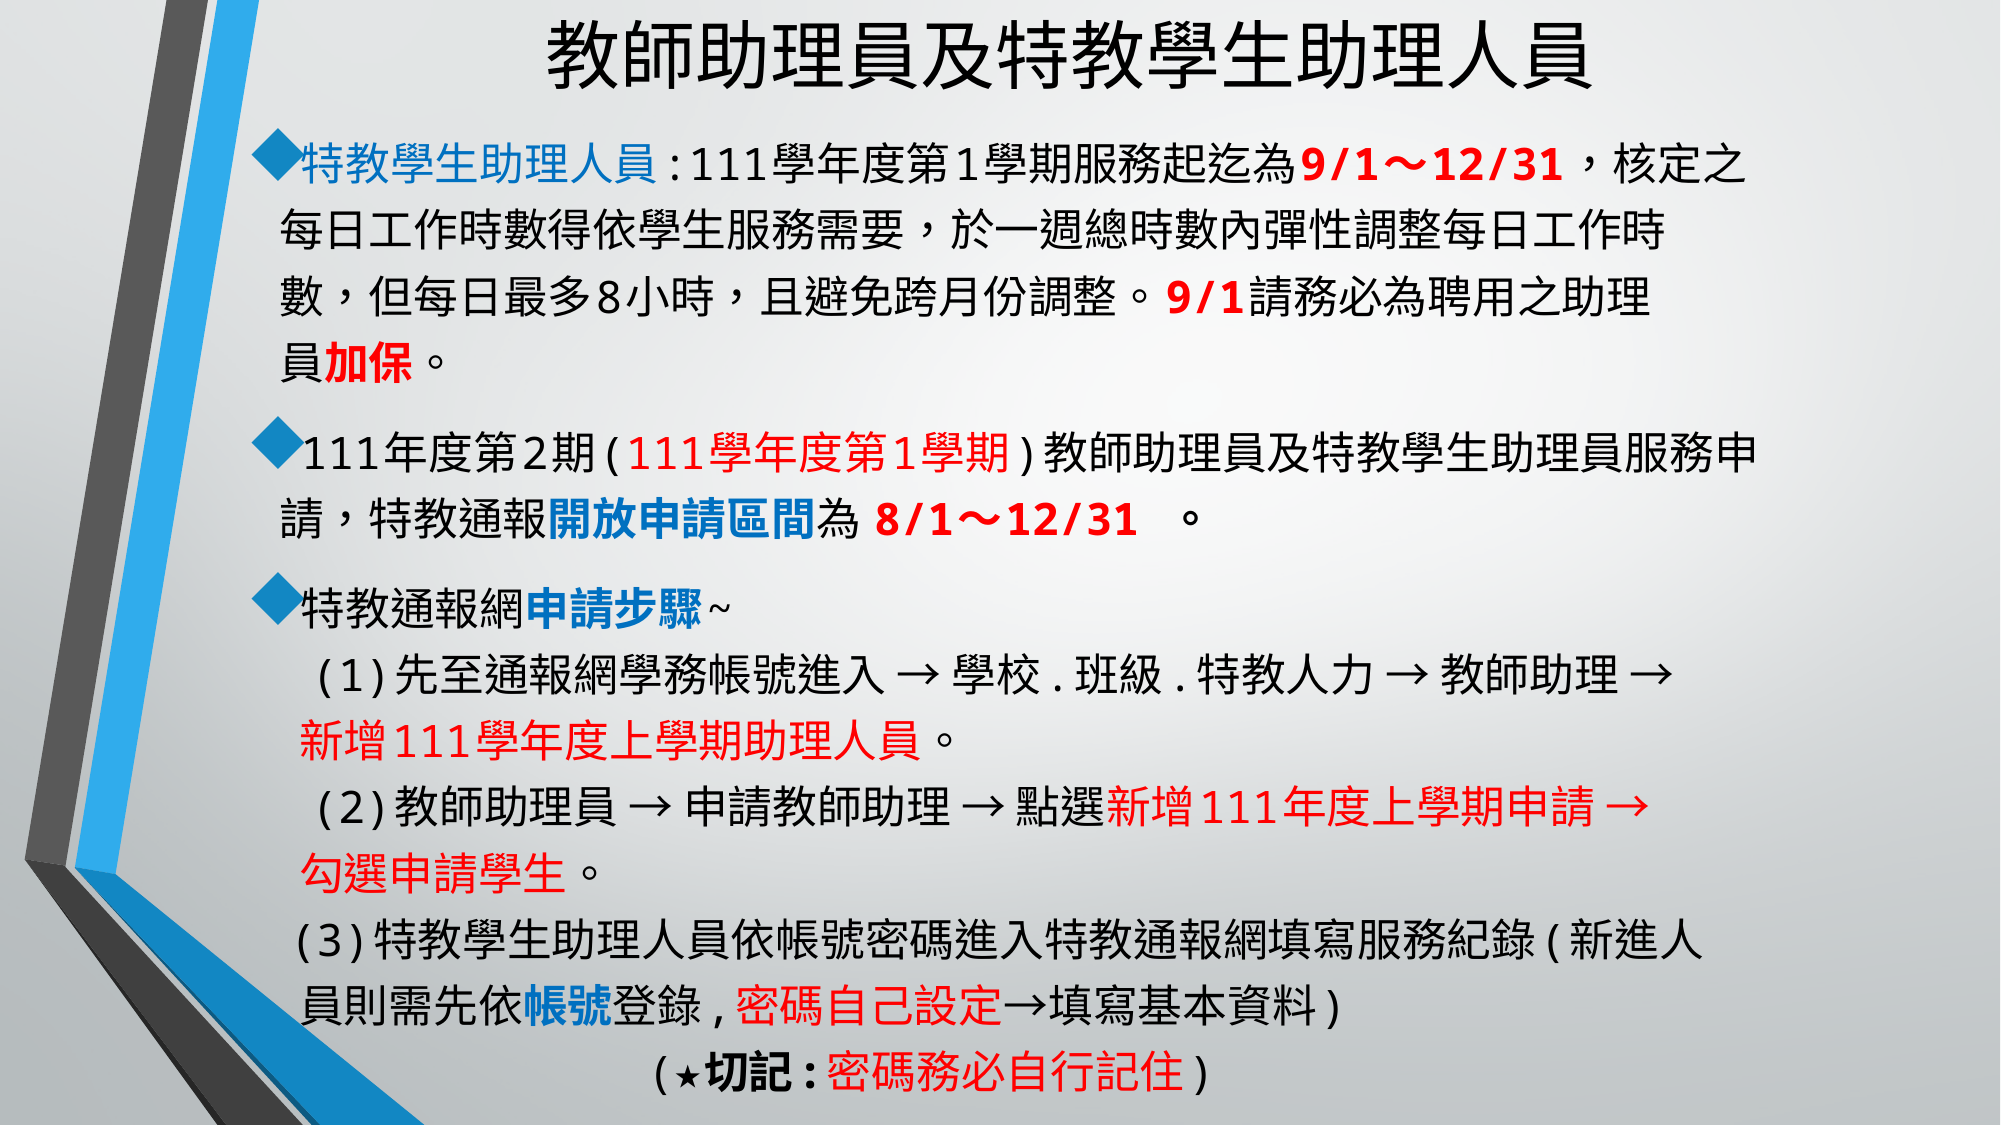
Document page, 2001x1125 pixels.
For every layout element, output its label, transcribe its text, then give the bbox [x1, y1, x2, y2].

title 教師助理員及特教學生助理人員 [252, 0, 1890, 108]
list 特教學生助理人員:111學年度第1學期服務起迄為9/1〜12/31，核定之 每日工作時數得依學生服務需要，於一週總時數內彈性調整每日工作時 數，但每日最多8小時，且避免跨月份調整。9/1請務必為聘用之助理 員加保。 111年度第2期(111學年度第1學期)教師助理員及特教學生助理員服務申 請，特教通報開放申請區間為 8/1～12/31 。 特教通報網申請步驟~ (1)先至通報網學務帳號進入 → 學校.班級.特教人力 → 教師助理 → 新增111學年度上學期助理人員。 (2)教師助理員 → 申請教師助理 → 點選新增111年度上學期申請 → 勾選申請學生。 (3)特教學生助理人員依帳號密碼進入特教通報網填寫服務紀錄(新進人 員則需先依帳號登錄,密碼自己設定→填寫基本資料) (★切記:密碼務必自行記住) [231, 108, 1917, 1125]
